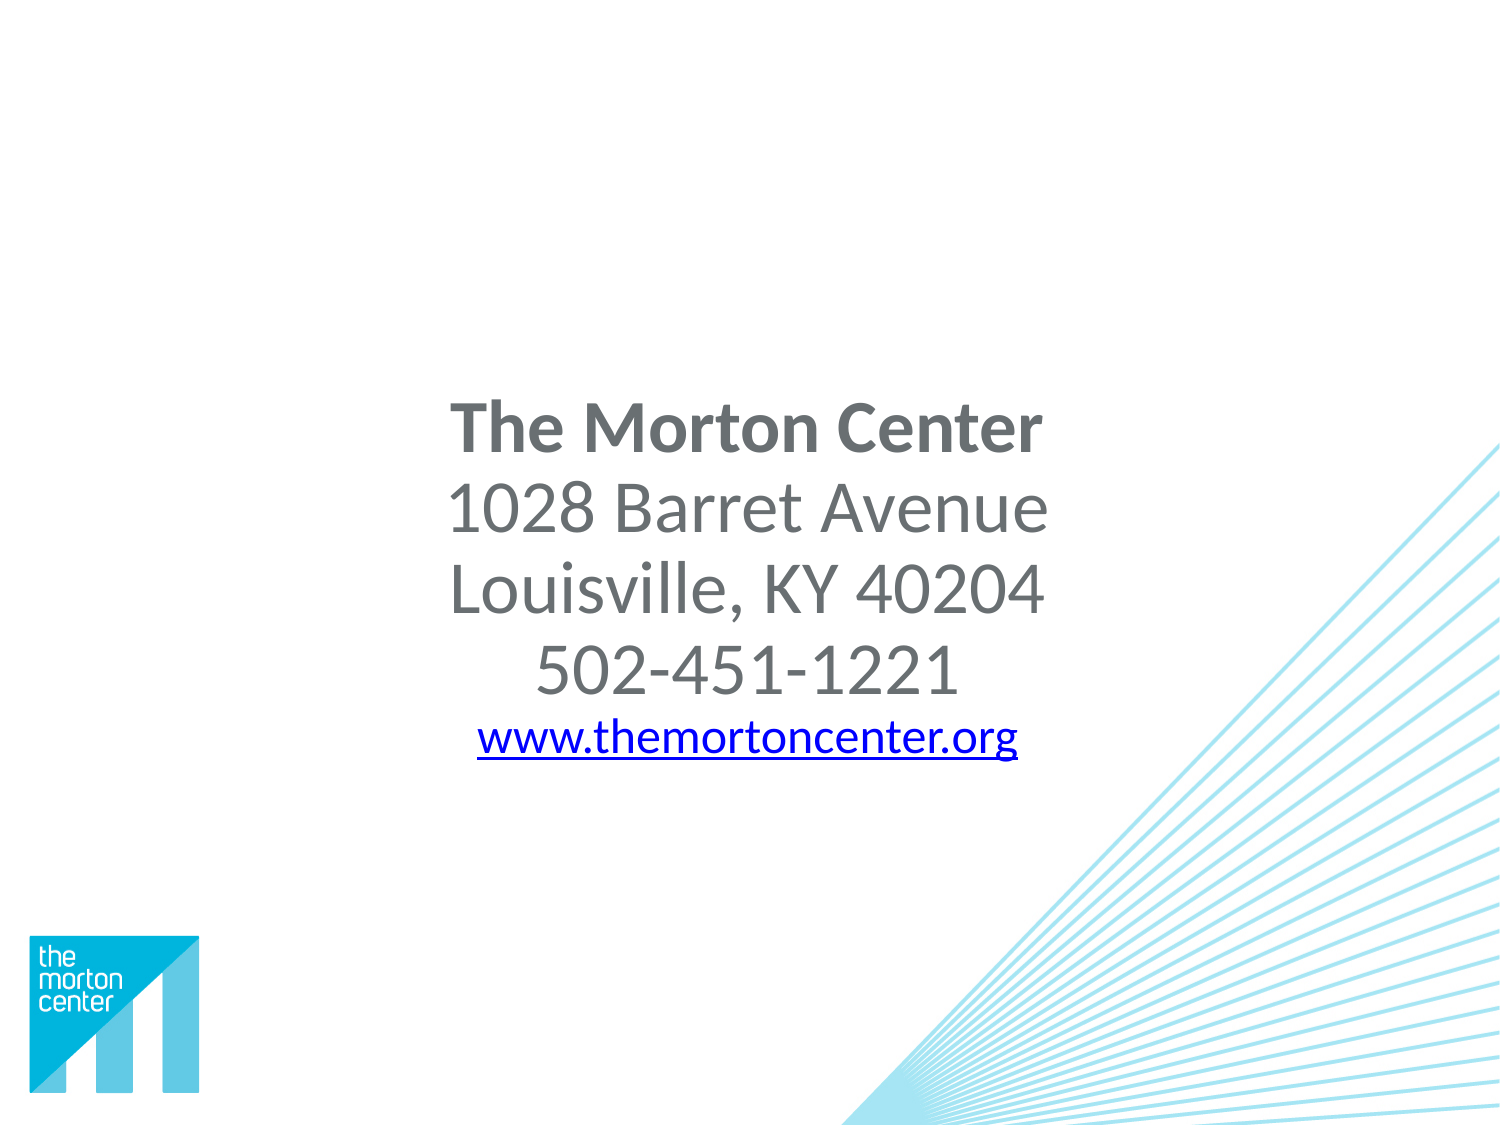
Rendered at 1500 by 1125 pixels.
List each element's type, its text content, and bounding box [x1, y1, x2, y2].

text_box The Morton Center 1028 Barret Avenue Louisville, KY 40204 502-451-1221 www.themortoncenter.org [362, 370, 1133, 772]
picture [0, 0, 1500, 1125]
